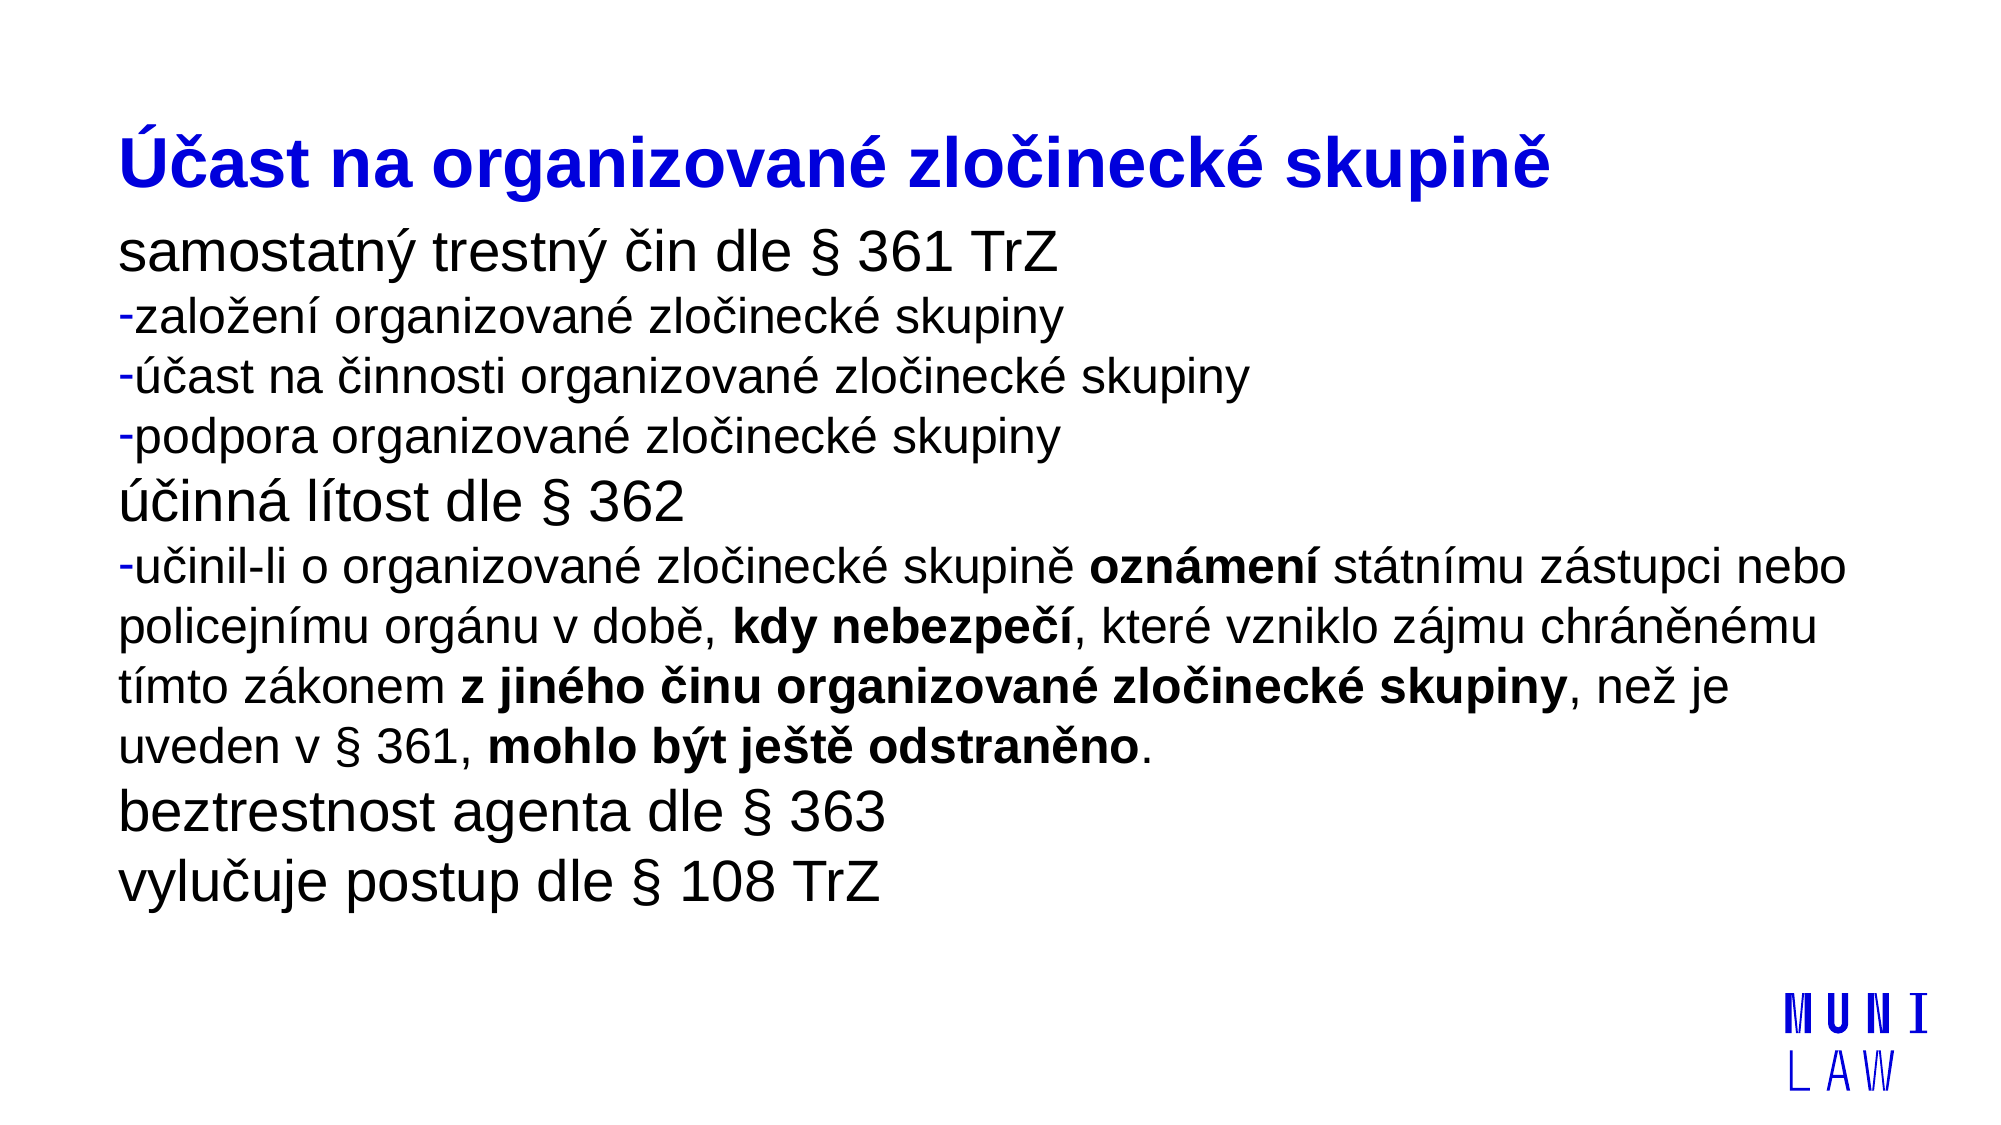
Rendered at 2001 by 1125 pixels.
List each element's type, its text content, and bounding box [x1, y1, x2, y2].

list samostatný trestný čin dle § 361 TrZ založení organizované zločinecké skupiny účast na činnosti organizované zločinecké skupiny podpora organizované zločinecké skupiny účinná lítost dle § 362 učinil-li o organizované zločinecké skupině oznámení státnímu zástupci nebo policejnímu orgánu v době, kdy nebezpečí, které vzniklo zájmu chráněnému tímto zákonem z jiného činu organizované zločinecké skupiny, než je uveden v § 361, mohlo být ještě odstraněno. beztrestnost agenta dle § 363 vylučuje postup dle § 108 TrZ [118, 213, 1883, 957]
title Účast na organizované zločinecké skupině [118, 118, 1883, 193]
